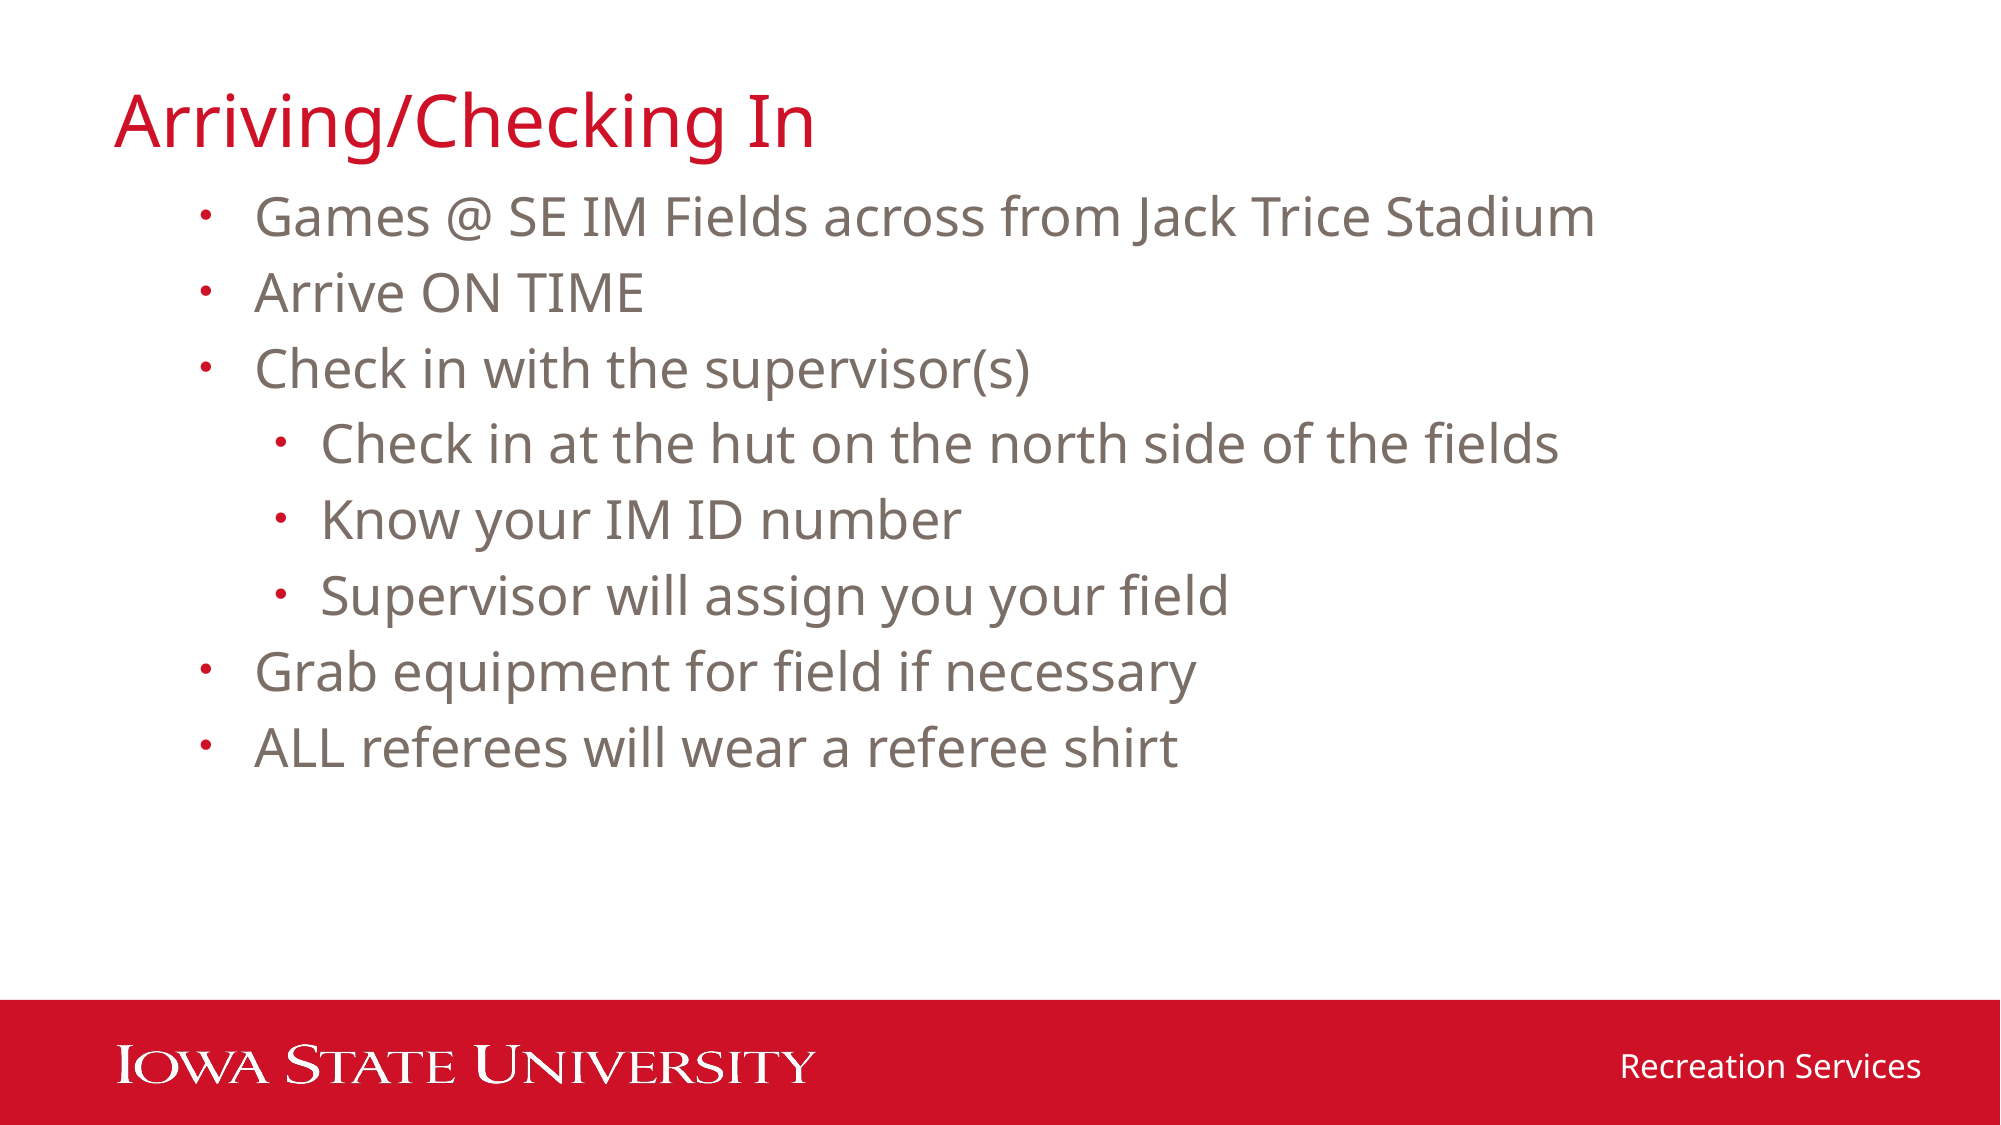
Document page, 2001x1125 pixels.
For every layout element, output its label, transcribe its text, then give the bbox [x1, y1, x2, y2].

title Arriving/Checking In [99, 24, 1801, 213]
picture [116, 1044, 817, 1088]
list Games @ SE IM Fields across from Jack Trice Stadium Arrive ON TIME Check in with the supervisor(s) Check in at the hut on the north side of the fields Know your IM ID number Supervisor will assign you your field Grab equipment for field if necessary ALL referees will wear a referee shirt [183, 174, 1851, 851]
